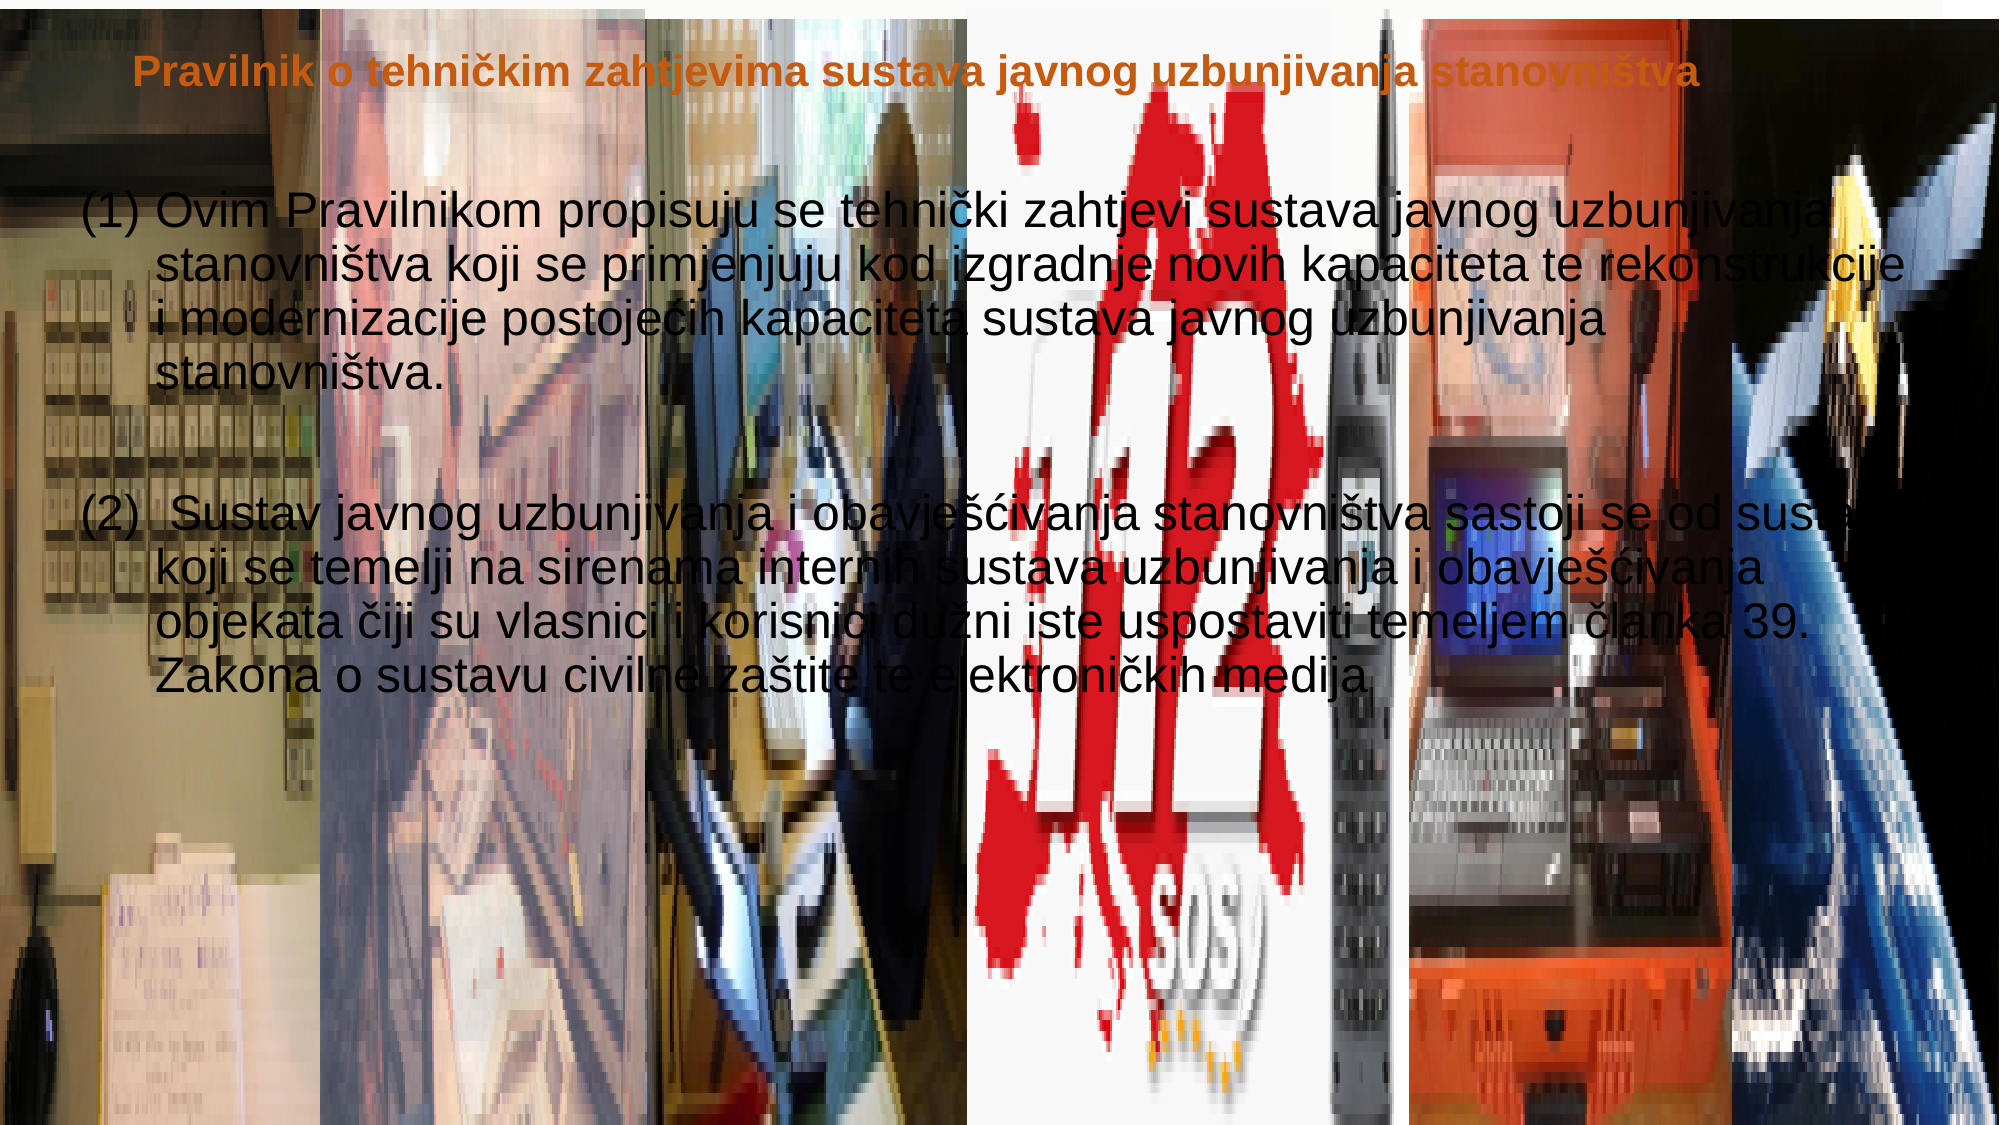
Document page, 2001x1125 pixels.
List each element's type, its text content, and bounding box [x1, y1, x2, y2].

picture [0, 0, 2001, 1125]
title Pravilnik o tehničkim zahtjevima sustava javnog uzbunjivanja stanovništva [117, 22, 1836, 123]
list Ovim Pravilnikom propisuju se tehnički zahtjevi sustava javnog uzbunjivanja stanovništva koji se primjenjuju kod izgradnje novih kapaciteta te rekonstrukcije i modernizacije postojećih kapaciteta sustava javnog uzbunjivanja stanovništva. Sustav javnog uzbunjivanja i obavješćivanja stanovništva sastoji se od sustava koji se temelji na sirenama internih sustava uzbunjivanja i obavješćivanja objekata čiji su vlasnici i korisnici dužni iste uspostaviti temeljem članka 39. Zakona o sustavu civilne zaštite te elektroničkih medija [65, 177, 1928, 892]
